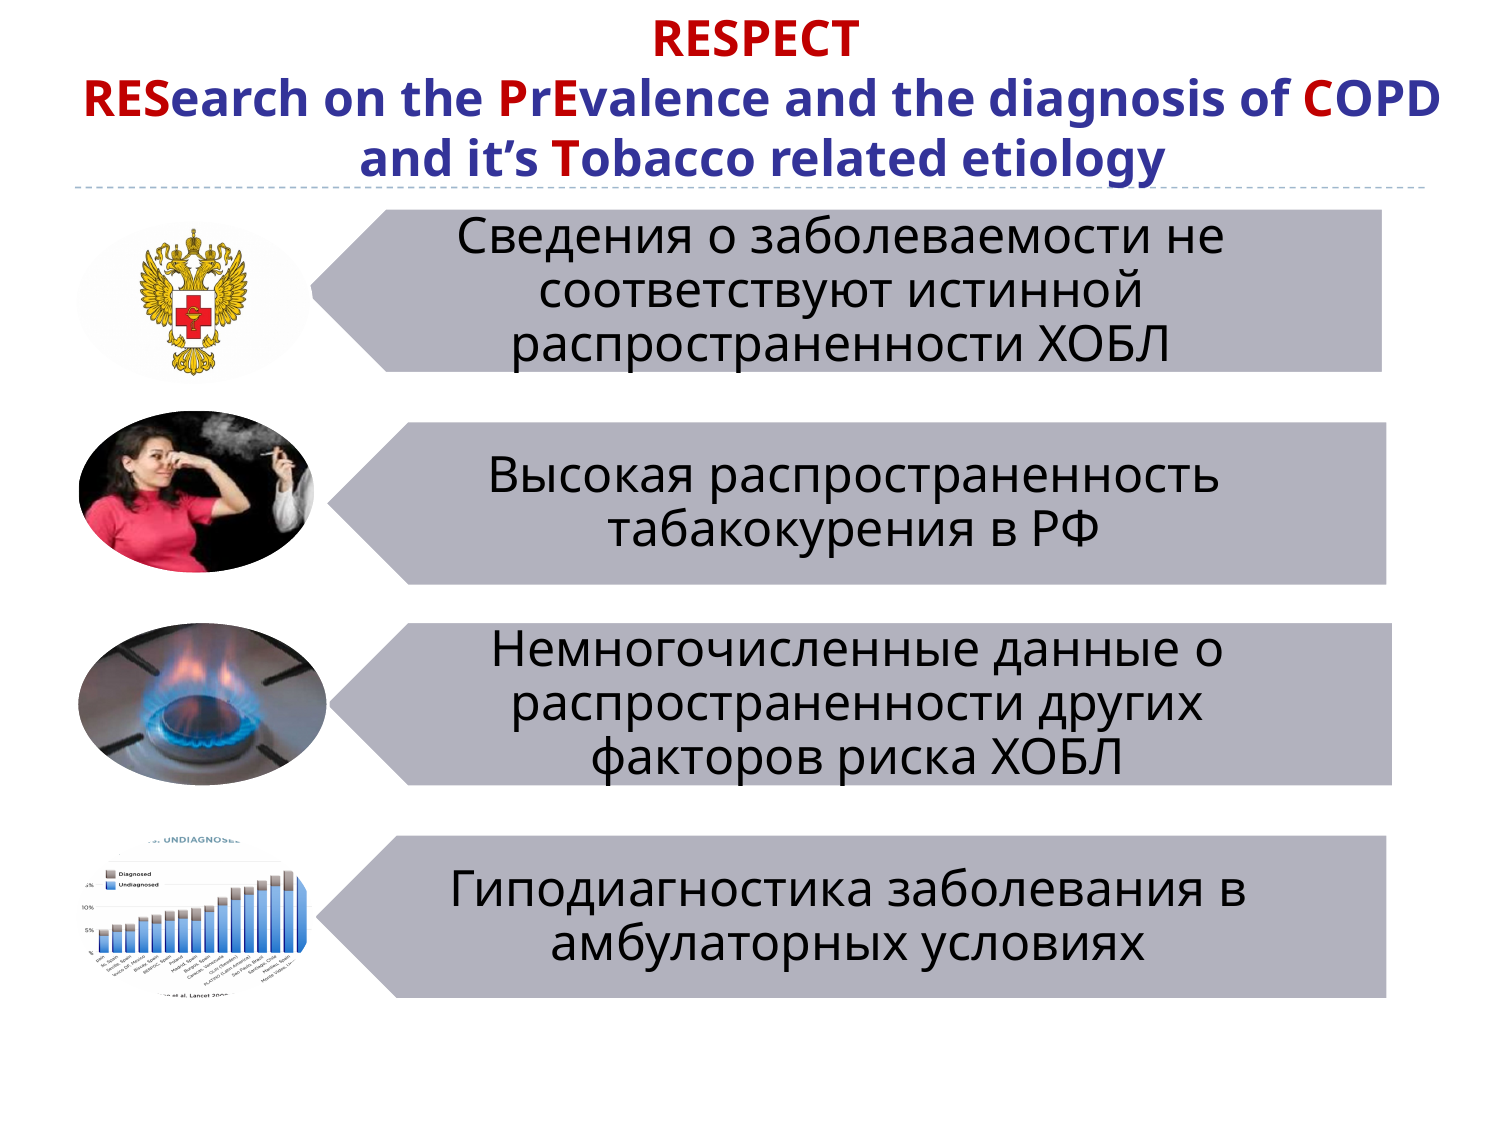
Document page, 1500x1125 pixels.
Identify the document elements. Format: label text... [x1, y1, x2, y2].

title RESPECT RESearch on the PrEvalence and the diagnosis of COPD and it’s Tobacco related etiology [64, 30, 1461, 194]
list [74, 199, 1426, 1011]
